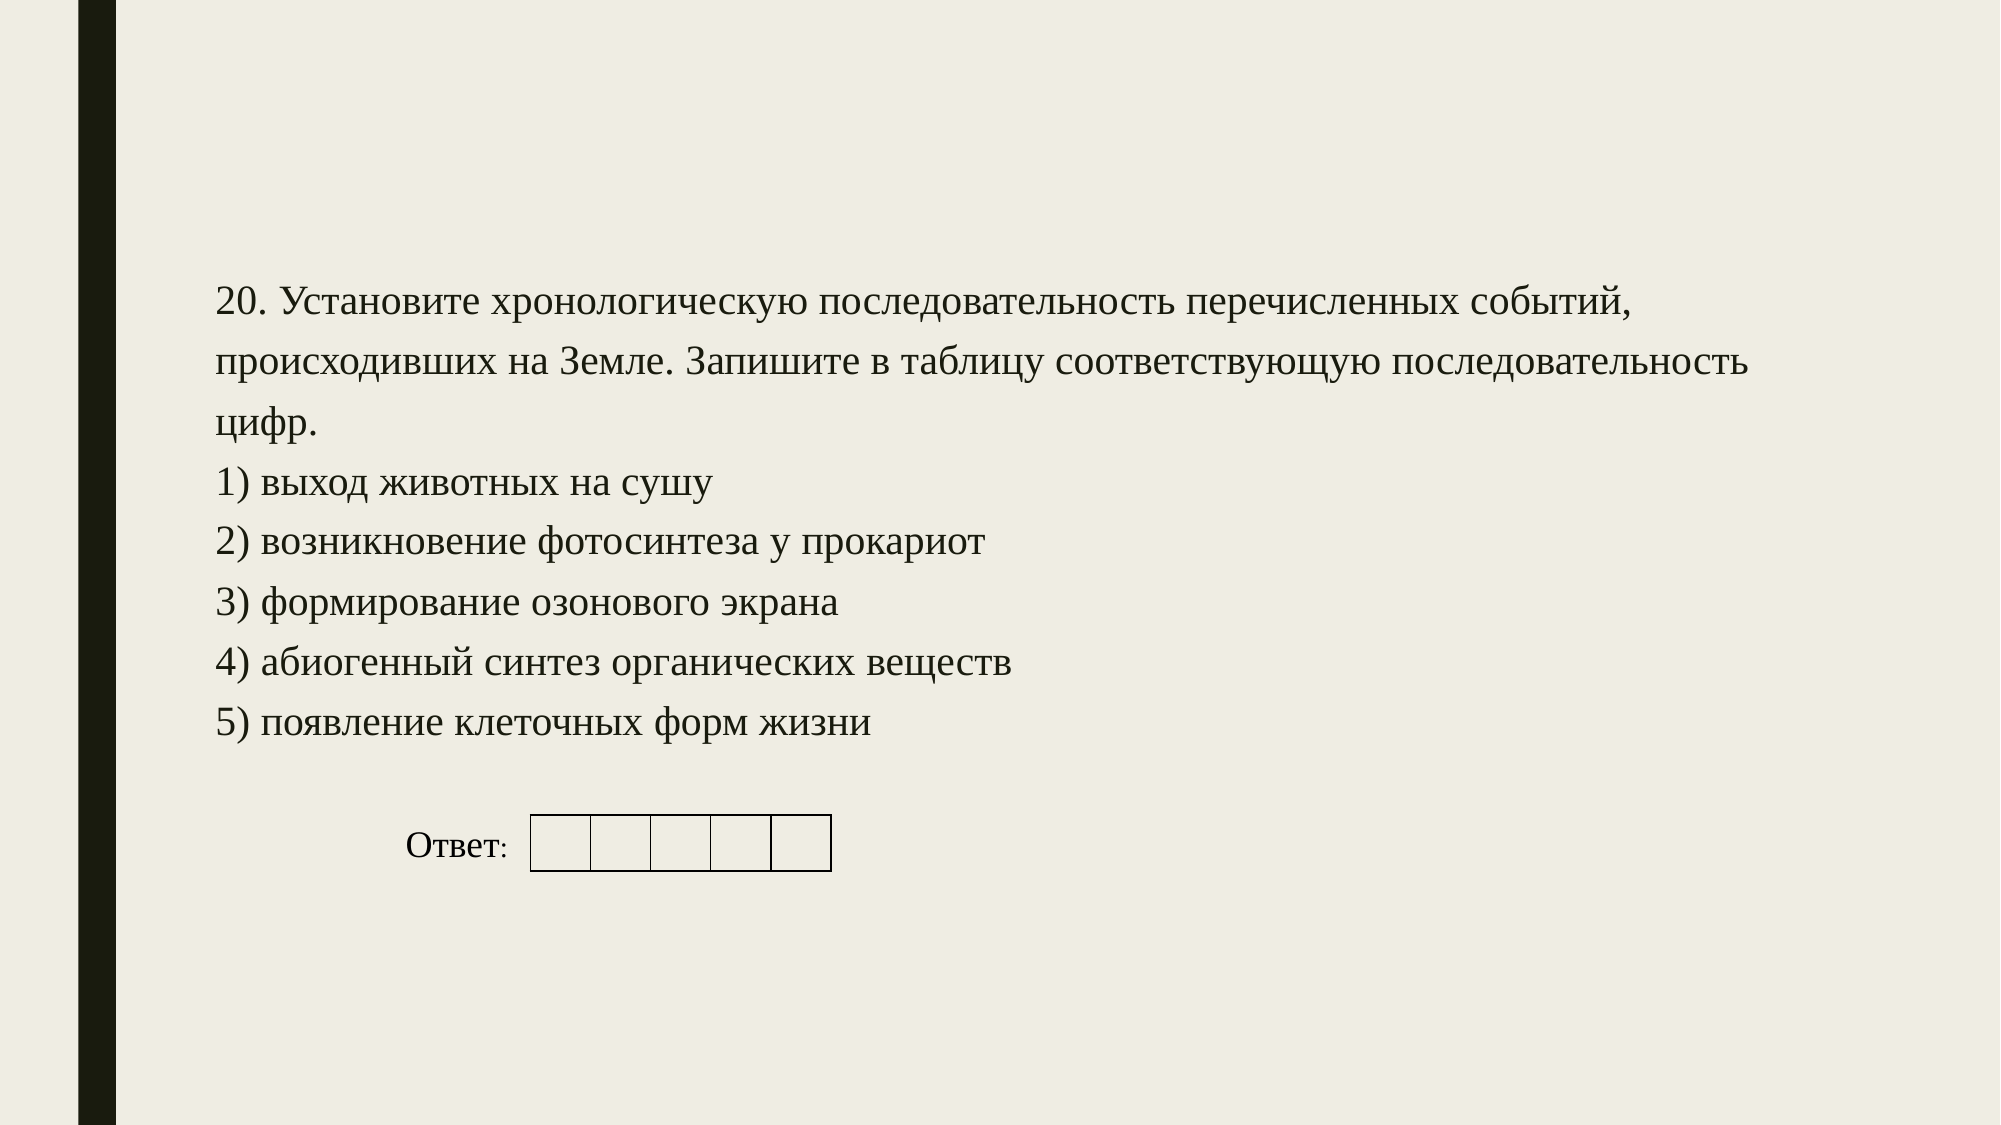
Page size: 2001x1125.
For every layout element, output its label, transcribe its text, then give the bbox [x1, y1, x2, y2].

list 20. Установите хронологическую последовательность перечисленных событий, происходивших на Земле. Запишите в таблицу соответствующую последовательность цифр. 1) выход животных на сушу 2) возникновение фотосинтеза у прокариот 3) формирование озонового экрана 4) абиогенный синтез органических веществ 5) появление клеточных форм жизни [200, 255, 1776, 844]
table_header [711, 816, 770, 870]
table_header [591, 816, 650, 870]
table_header [772, 816, 830, 870]
table_header [651, 816, 710, 870]
table_header [531, 816, 590, 870]
table_header Ответ: [406, 815, 530, 871]
